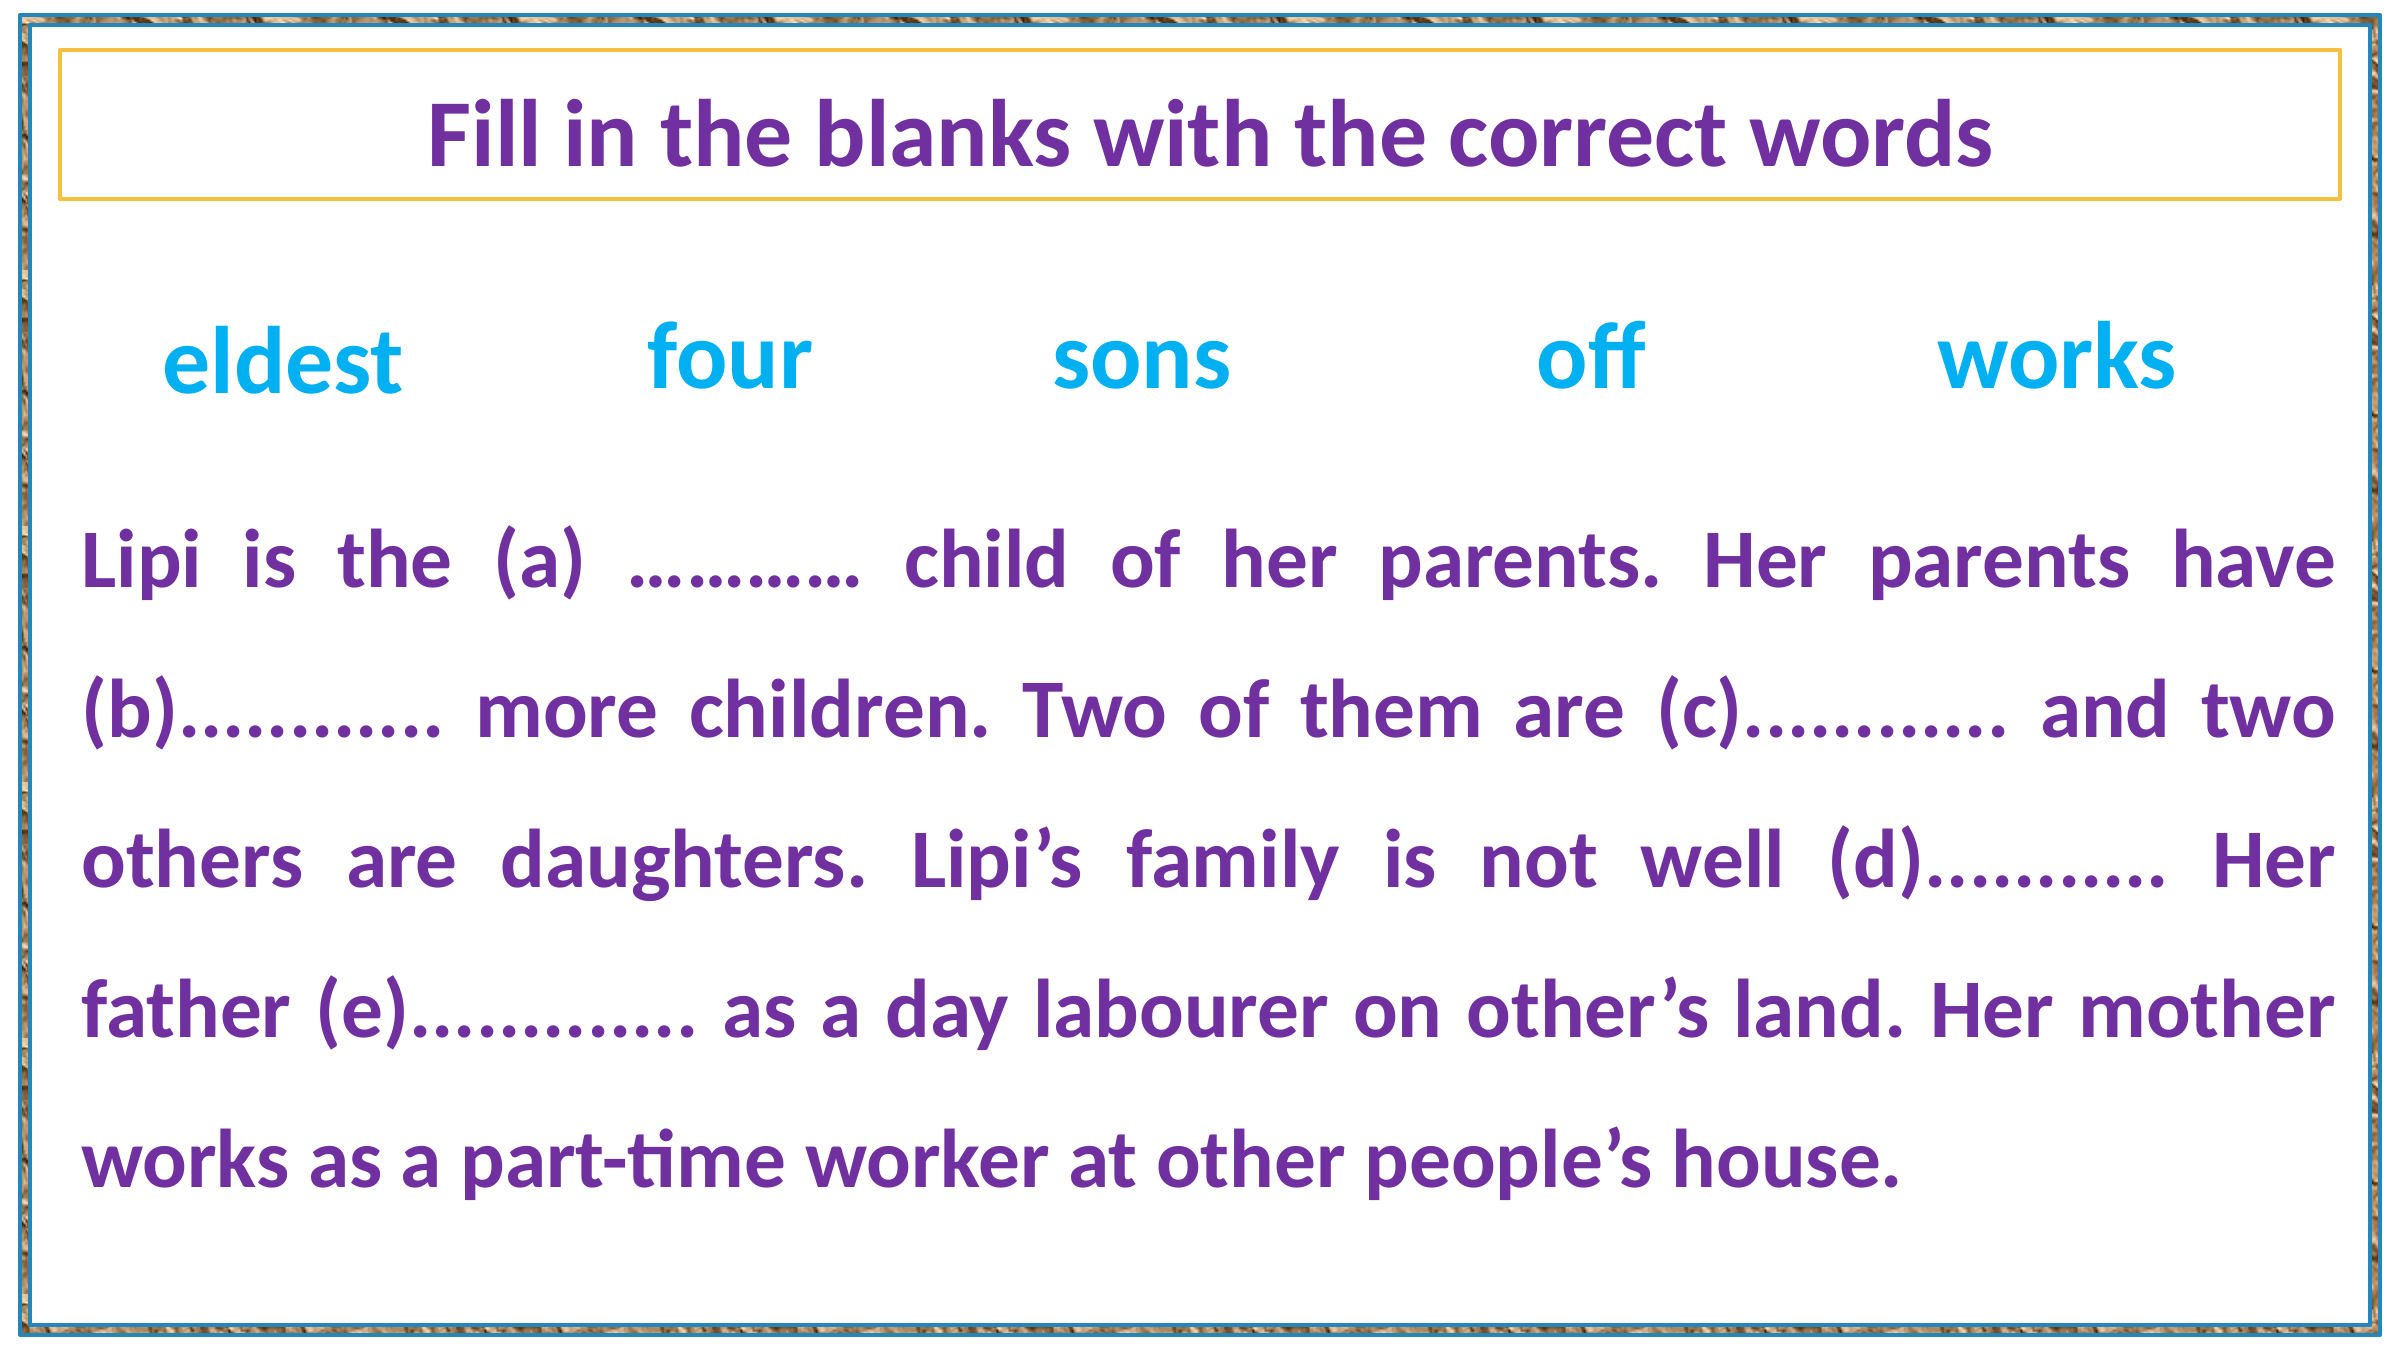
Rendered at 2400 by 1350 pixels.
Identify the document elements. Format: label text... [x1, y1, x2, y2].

text_box sons [1030, 282, 1254, 419]
text_box Lipi is the (a) ………… child of her parents. Her parents have (b)............ more children. Two of them are (c)............ and two others are daughters. Lipi’s family is not well (d)........... Her father (e)............. as a day labourer on other’s land. Her mother works as a part-time worker at other people’s house. [58, 441, 2362, 1216]
picture [22, 17, 2378, 1333]
text_box four [625, 282, 835, 419]
text_box off [1442, 282, 1740, 419]
text_box Fill in the blanks with the correct words [58, 48, 2342, 201]
text_box works [1894, 282, 2221, 419]
text_box eldest [141, 287, 448, 424]
